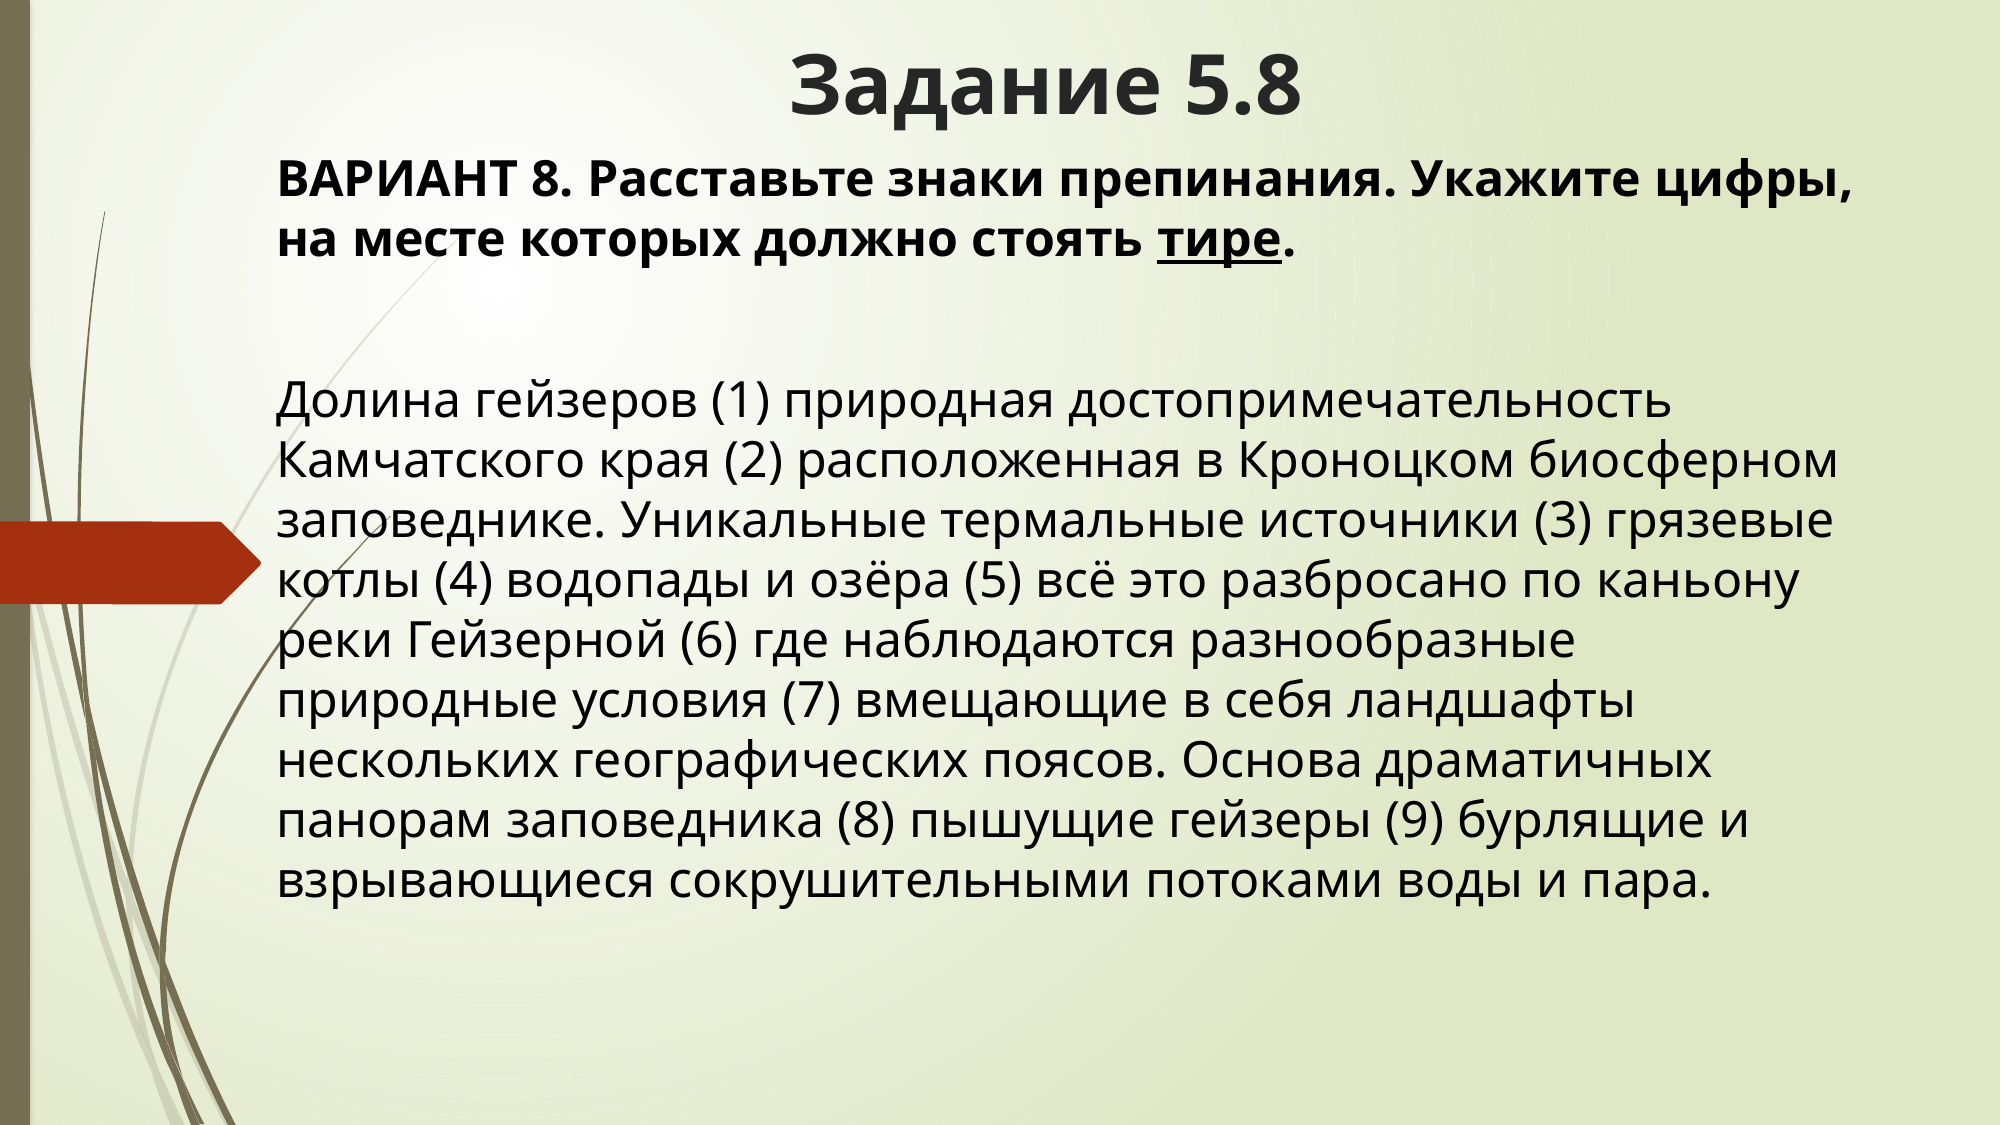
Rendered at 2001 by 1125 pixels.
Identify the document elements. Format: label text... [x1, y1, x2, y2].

list ВАРИАНТ 8. Расставьте знаки препинания. Укажите цифры, на месте которых должно стоять тире. Долина гейзеров (1) природная достопримечательность Камчатского края (2) расположенная в Кроноцком биосферном заповеднике. Уникальные термальные источники (3) грязевые котлы (4) водопады и озёра (5) всё это разбросано по каньону реки Гейзерной (6) где наблюдаются разнообразные природные условия (7) вмещающие в себя ландшафты нескольких географических поясов. Основа драматичных панорам заповедника (8) пышущие гейзеры (9) бурлящие и взрывающиеся сокрушительными потоками воды и пара. [261, 138, 1878, 1061]
title Задание 5.8 [315, 0, 1778, 138]
